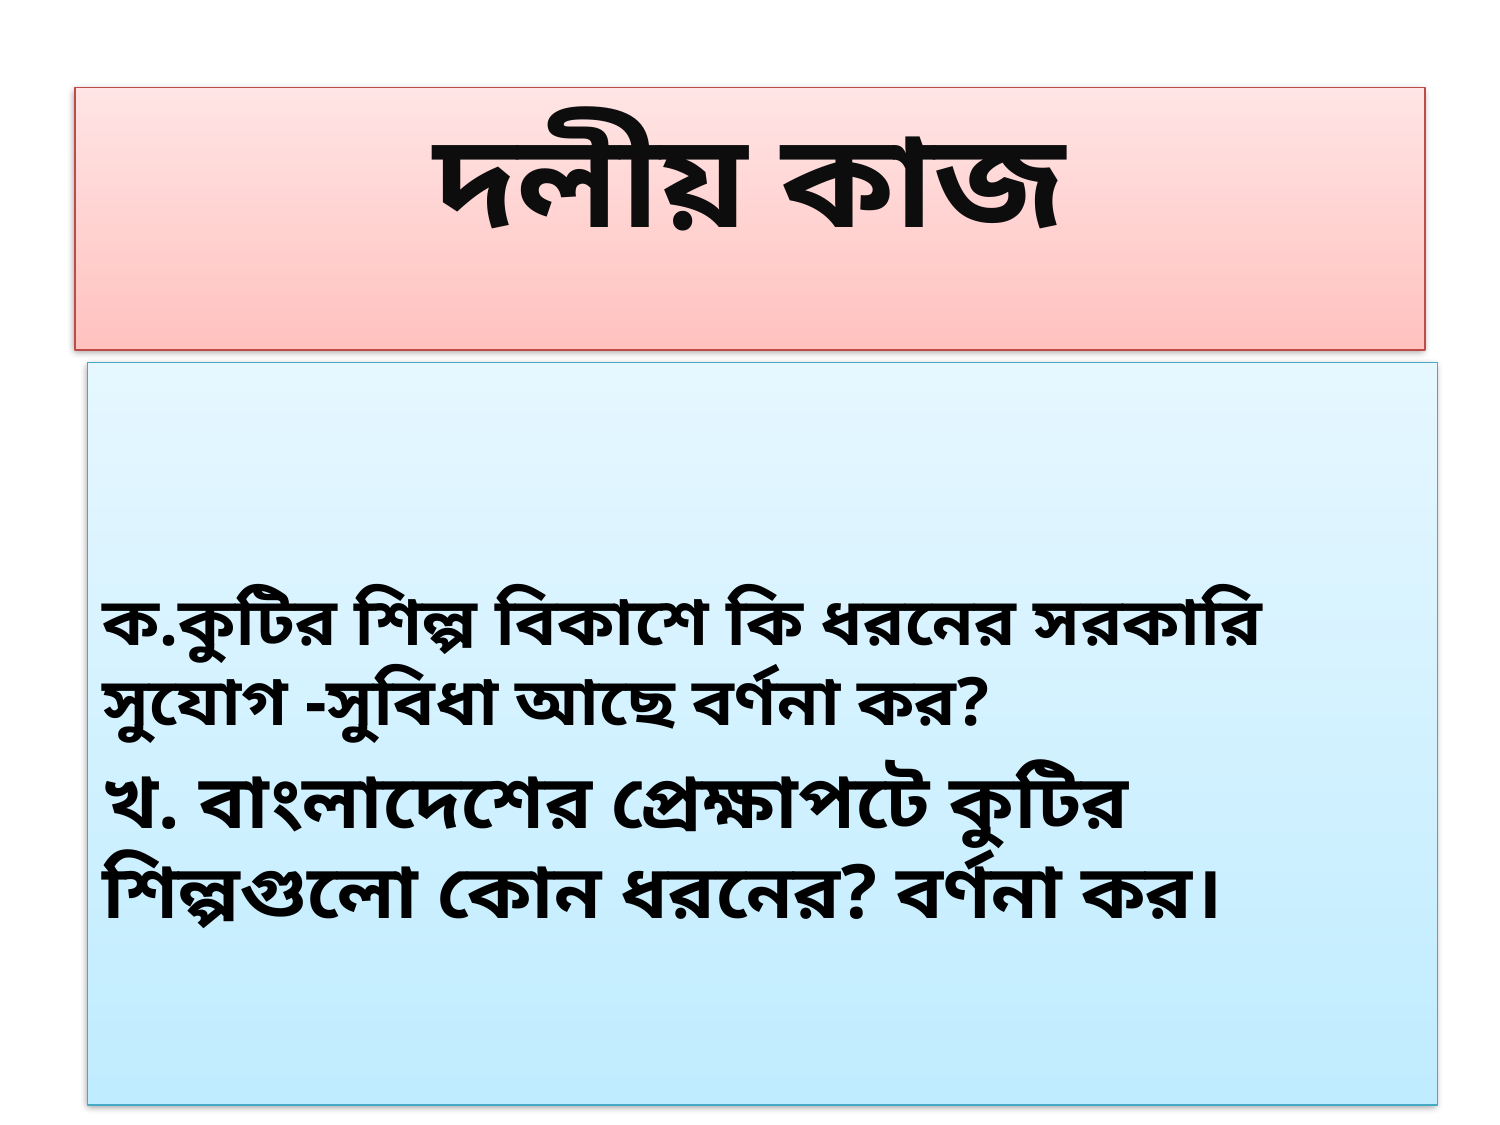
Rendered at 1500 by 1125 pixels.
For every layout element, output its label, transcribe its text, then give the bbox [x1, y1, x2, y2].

list ক.কুটির শিল্প বিকাশে কি ধরনের সরকারি সুযোগ -সুবিধা আছে বর্ণনা কর? খ. বাংলাদেশের প্রেক্ষাপটে কুটির শিল্পগুলো কোন ধরনের? বর্ণনা কর। [87, 362, 1438, 1106]
title দলীয় কাজ [74, 87, 1426, 351]
